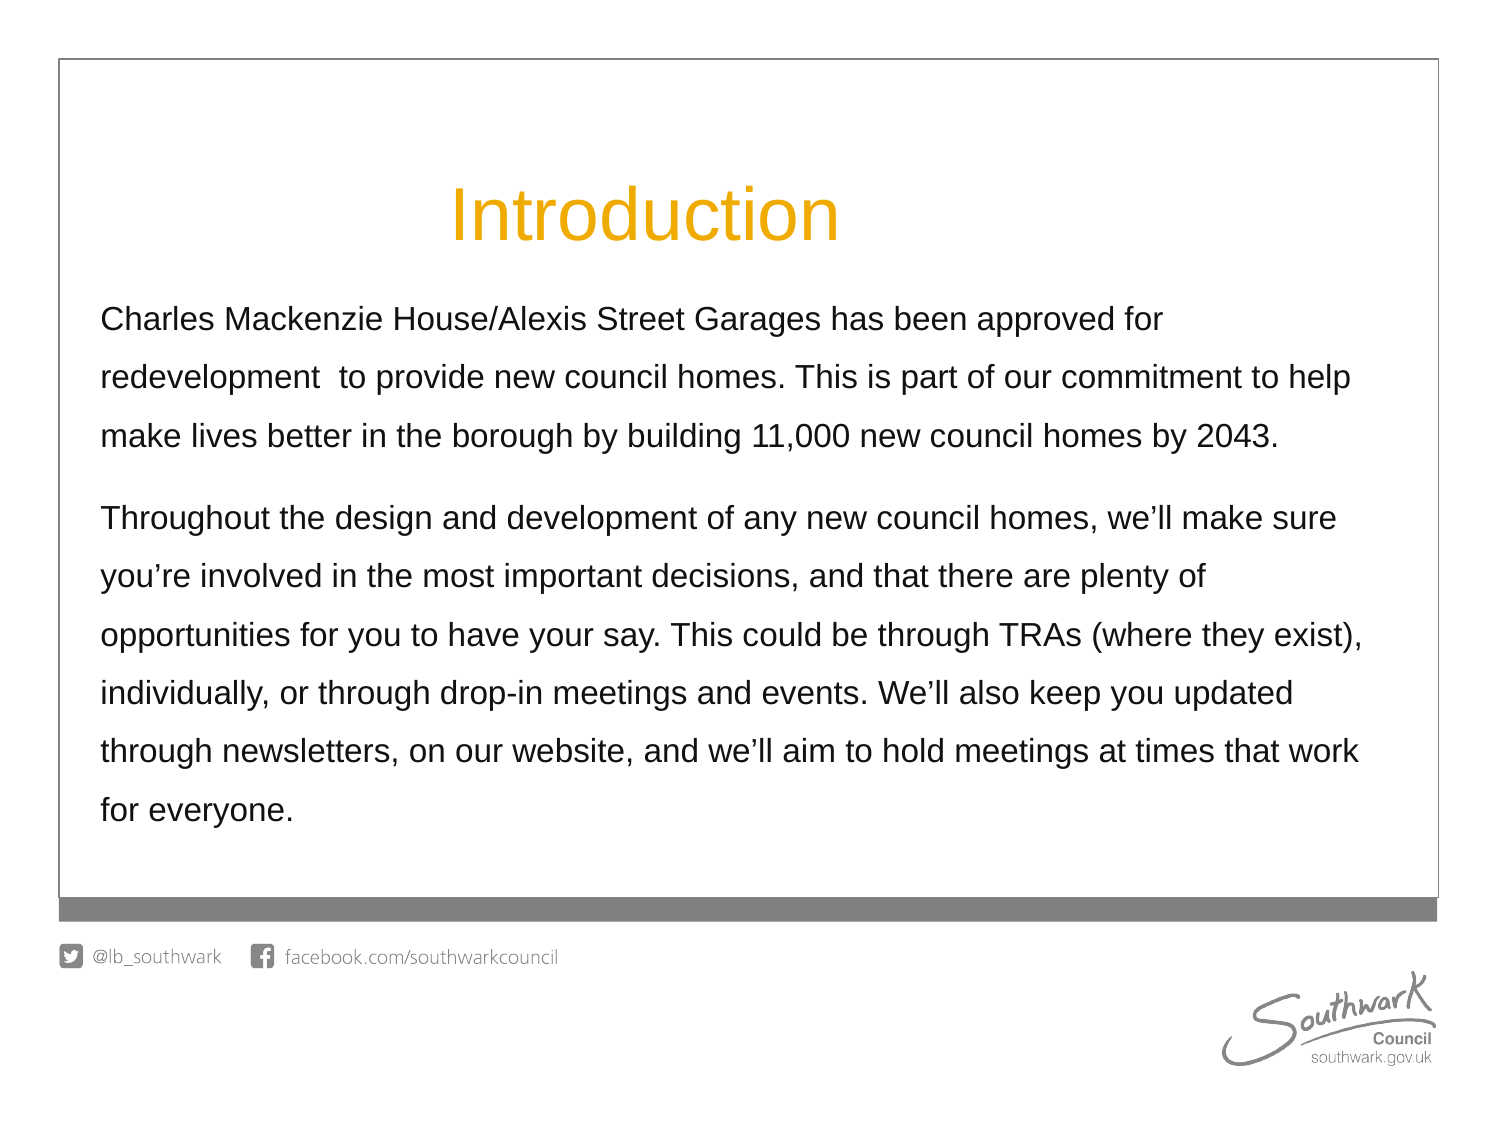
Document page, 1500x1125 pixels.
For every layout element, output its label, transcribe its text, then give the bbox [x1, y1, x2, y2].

subtitle Charles Mackenzie House/Alexis Street Garages has been approved for redevelopment to provide new council homes. This is part of our commitment to help make lives better in the borough by building 11,000 new council homes by 2043. Throughout the design and development of any new council homes, we’ll make sure you’re involved in the most important decisions, and that there are plenty of opportunities for you to have your say. This could be through TRAs (where they exist), individually, or through drop-in meetings and events. We’ll also keep you updated through newsletters, on our website, and we’ll aim to hold meetings at times that work for everyone. [100, 278, 1394, 870]
title Introduction [118, 118, 1195, 278]
picture [43, 928, 573, 986]
picture [1222, 971, 1436, 1066]
